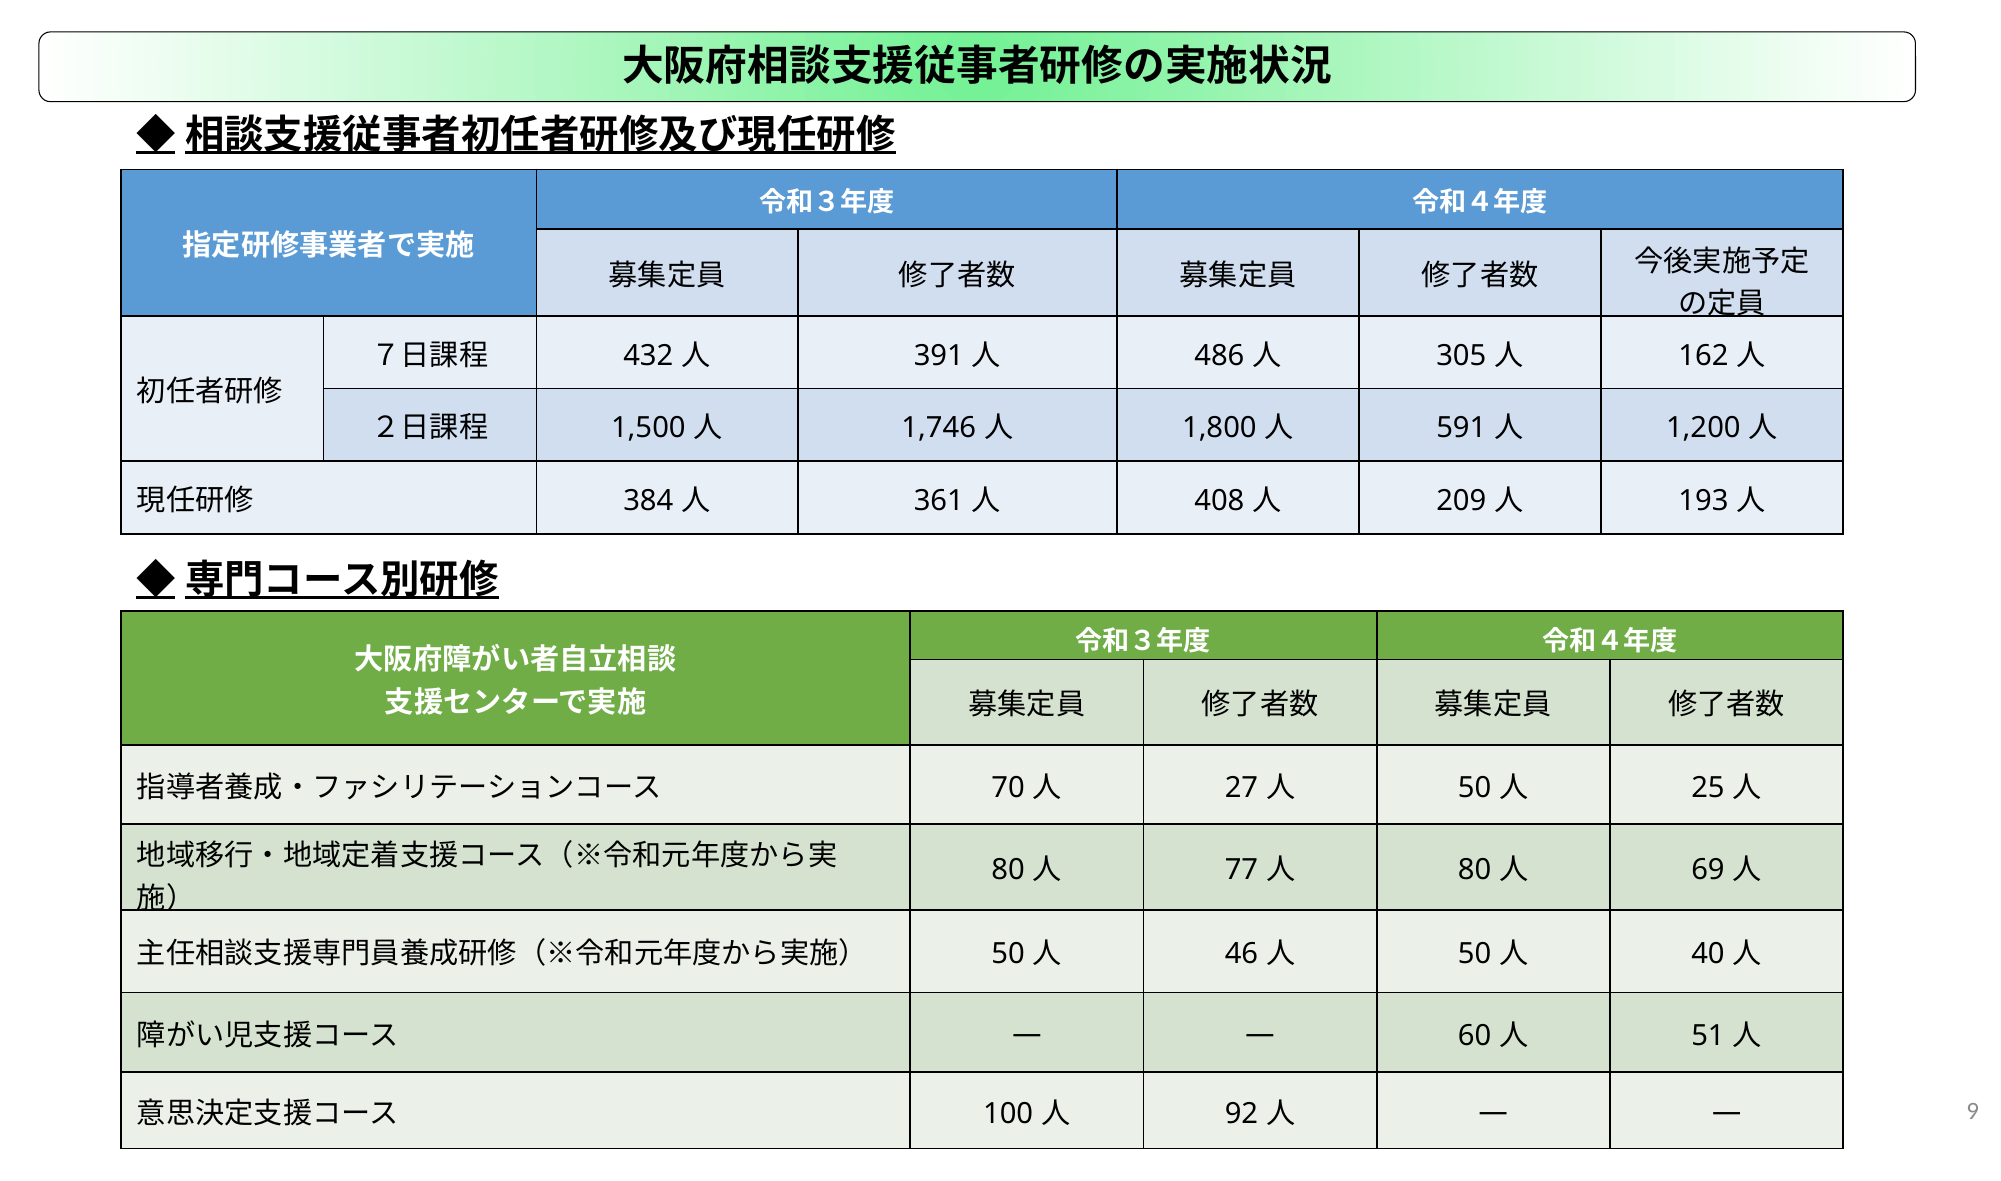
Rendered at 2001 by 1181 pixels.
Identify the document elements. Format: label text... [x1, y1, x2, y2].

slide_number 9 [1844, 1078, 1995, 1141]
table_cell 修了者数 [1144, 660, 1376, 744]
table_cell 100人 [911, 1073, 1143, 1148]
table_cell 60人 [1378, 993, 1609, 1071]
table_header 令和３年度 [537, 170, 1116, 228]
table_cell 77人 [1144, 825, 1376, 909]
table_cell 今後実施予定 の定員 [1602, 230, 1842, 315]
table_cell 486人 [1118, 317, 1358, 388]
table_cell 指導者養成・ファシリテーションコース [122, 746, 909, 823]
table_cell 現任研修 [122, 462, 536, 533]
table_cell 305人 [1360, 317, 1600, 388]
table_cell ― [1378, 1073, 1609, 1148]
table_cell 50人 [1378, 746, 1609, 823]
table_cell 51人 [1611, 993, 1842, 1071]
table_cell 384人 [537, 462, 797, 533]
table_cell 391人 [799, 317, 1116, 388]
table_cell 432人 [537, 317, 797, 388]
text_box ◆相談支援従事者初任者研修及び現任研修 [121, 103, 1615, 164]
table_cell 地域移行・地域定着支援コース（※令和元年度から実施） [122, 825, 909, 909]
table_cell 46人 [1144, 911, 1376, 992]
table_header 令和４年度 [1118, 170, 1842, 228]
table_cell 主任相談支援専門員養成研修（※令和元年度から実施） [122, 911, 909, 992]
table_cell 募集定員 [537, 230, 797, 315]
table_cell 1,200人 [1602, 389, 1842, 460]
table_cell 70人 [911, 746, 1143, 823]
table_header 大阪府障がい者自立相談 支援センターで実施 [122, 612, 909, 744]
table_cell 募集定員 [1378, 660, 1609, 744]
table_cell 意思決定支援コース [122, 1073, 909, 1148]
table_cell 修了者数 [1611, 660, 1842, 744]
table_cell ― [1144, 993, 1376, 1071]
table_cell 50人 [1378, 911, 1609, 992]
table_cell 591人 [1360, 389, 1600, 460]
table_cell 69人 [1611, 825, 1842, 909]
table_cell 80人 [1378, 825, 1609, 909]
table_cell 初任者研修 [122, 317, 323, 460]
table_cell 1,746人 [799, 389, 1116, 460]
table_cell 修了者数 [799, 230, 1116, 315]
table_header 指定研修事業者で実施 [122, 170, 536, 315]
table_cell 50人 [911, 911, 1143, 992]
table_cell 1,500人 [537, 389, 797, 460]
table_cell 募集定員 [1118, 230, 1358, 315]
table_cell 募集定員 [911, 660, 1143, 744]
table_cell 80人 [911, 825, 1143, 909]
table_header 令和３年度 [911, 612, 1376, 659]
table_header 令和４年度 [1378, 612, 1842, 659]
table_cell ２日課程 [324, 389, 536, 460]
table_cell 27人 [1144, 746, 1376, 823]
table_cell 209人 [1360, 462, 1600, 533]
text_box ◆専門コース別研修 [121, 546, 1615, 609]
table_cell 1,800人 [1118, 389, 1358, 460]
table_cell 193人 [1602, 462, 1842, 533]
table_cell 40人 [1611, 911, 1842, 992]
table_cell ７日課程 [324, 317, 536, 388]
table_cell 408人 [1118, 462, 1358, 533]
table_cell 92人 [1144, 1073, 1376, 1148]
table_cell 修了者数 [1360, 230, 1600, 315]
text_box 大阪府相談支援従事者研修の実施状況 [38, 31, 1917, 103]
table_cell ― [1611, 1073, 1842, 1148]
table_cell ― [911, 993, 1143, 1071]
table_cell 25人 [1611, 746, 1842, 823]
table_cell 361人 [799, 462, 1116, 533]
table_cell 162人 [1602, 317, 1842, 388]
table_cell 障がい児支援コース [122, 993, 909, 1071]
